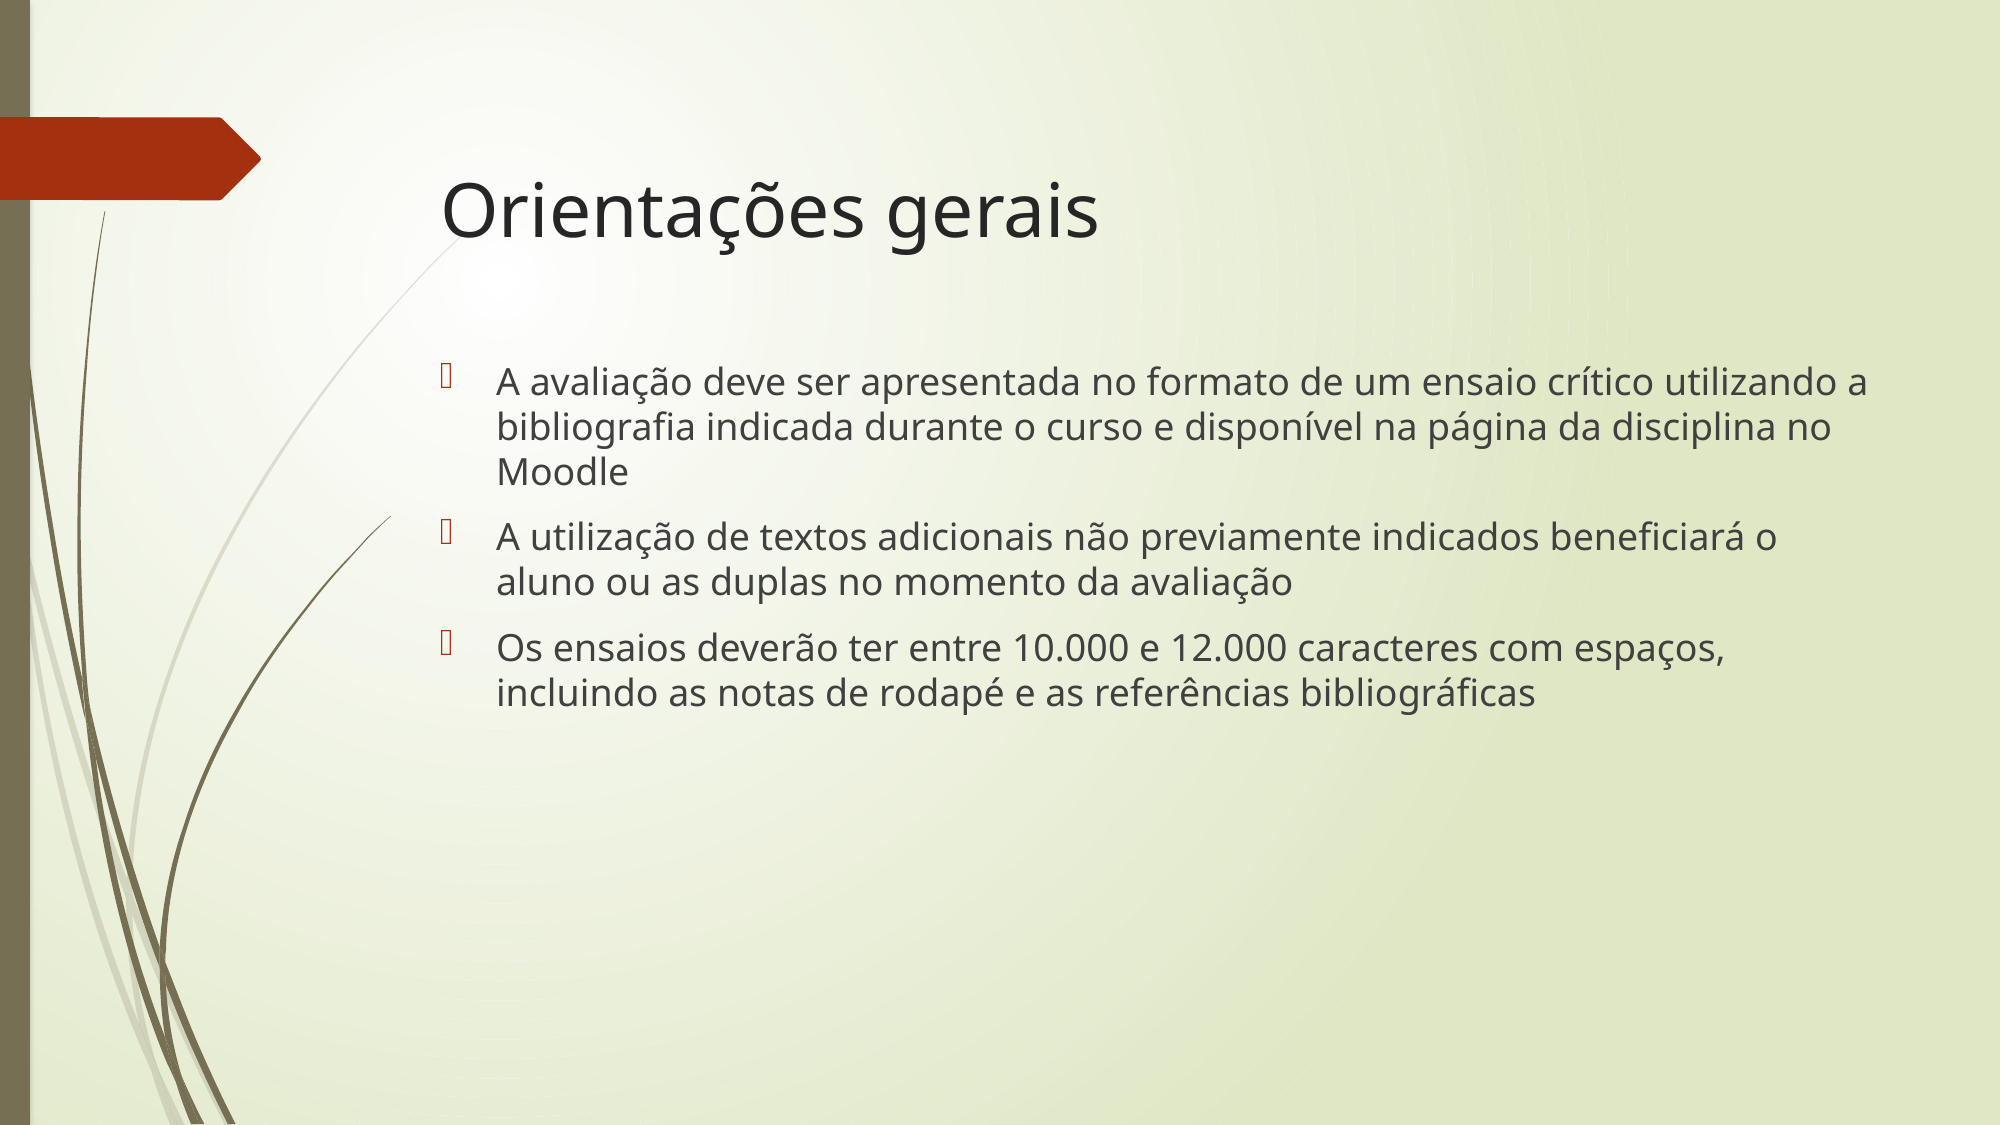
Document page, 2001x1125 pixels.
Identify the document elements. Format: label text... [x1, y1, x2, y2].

list A avaliação deve ser apresentada no formato de um ensaio crítico utilizando a bibliografia indicada durante o curso e disponível na página da disciplina no Moodle A utilização de textos adicionais não previamente indicados beneficiará o aluno ou as duplas no momento da avaliação Os ensaios deverão ter entre 10.000 e 12.000 caracteres com espaços, incluindo as notas de rodapé e as referências bibliográficas [424, 350, 1888, 970]
title Orientações gerais [425, 102, 1888, 313]
